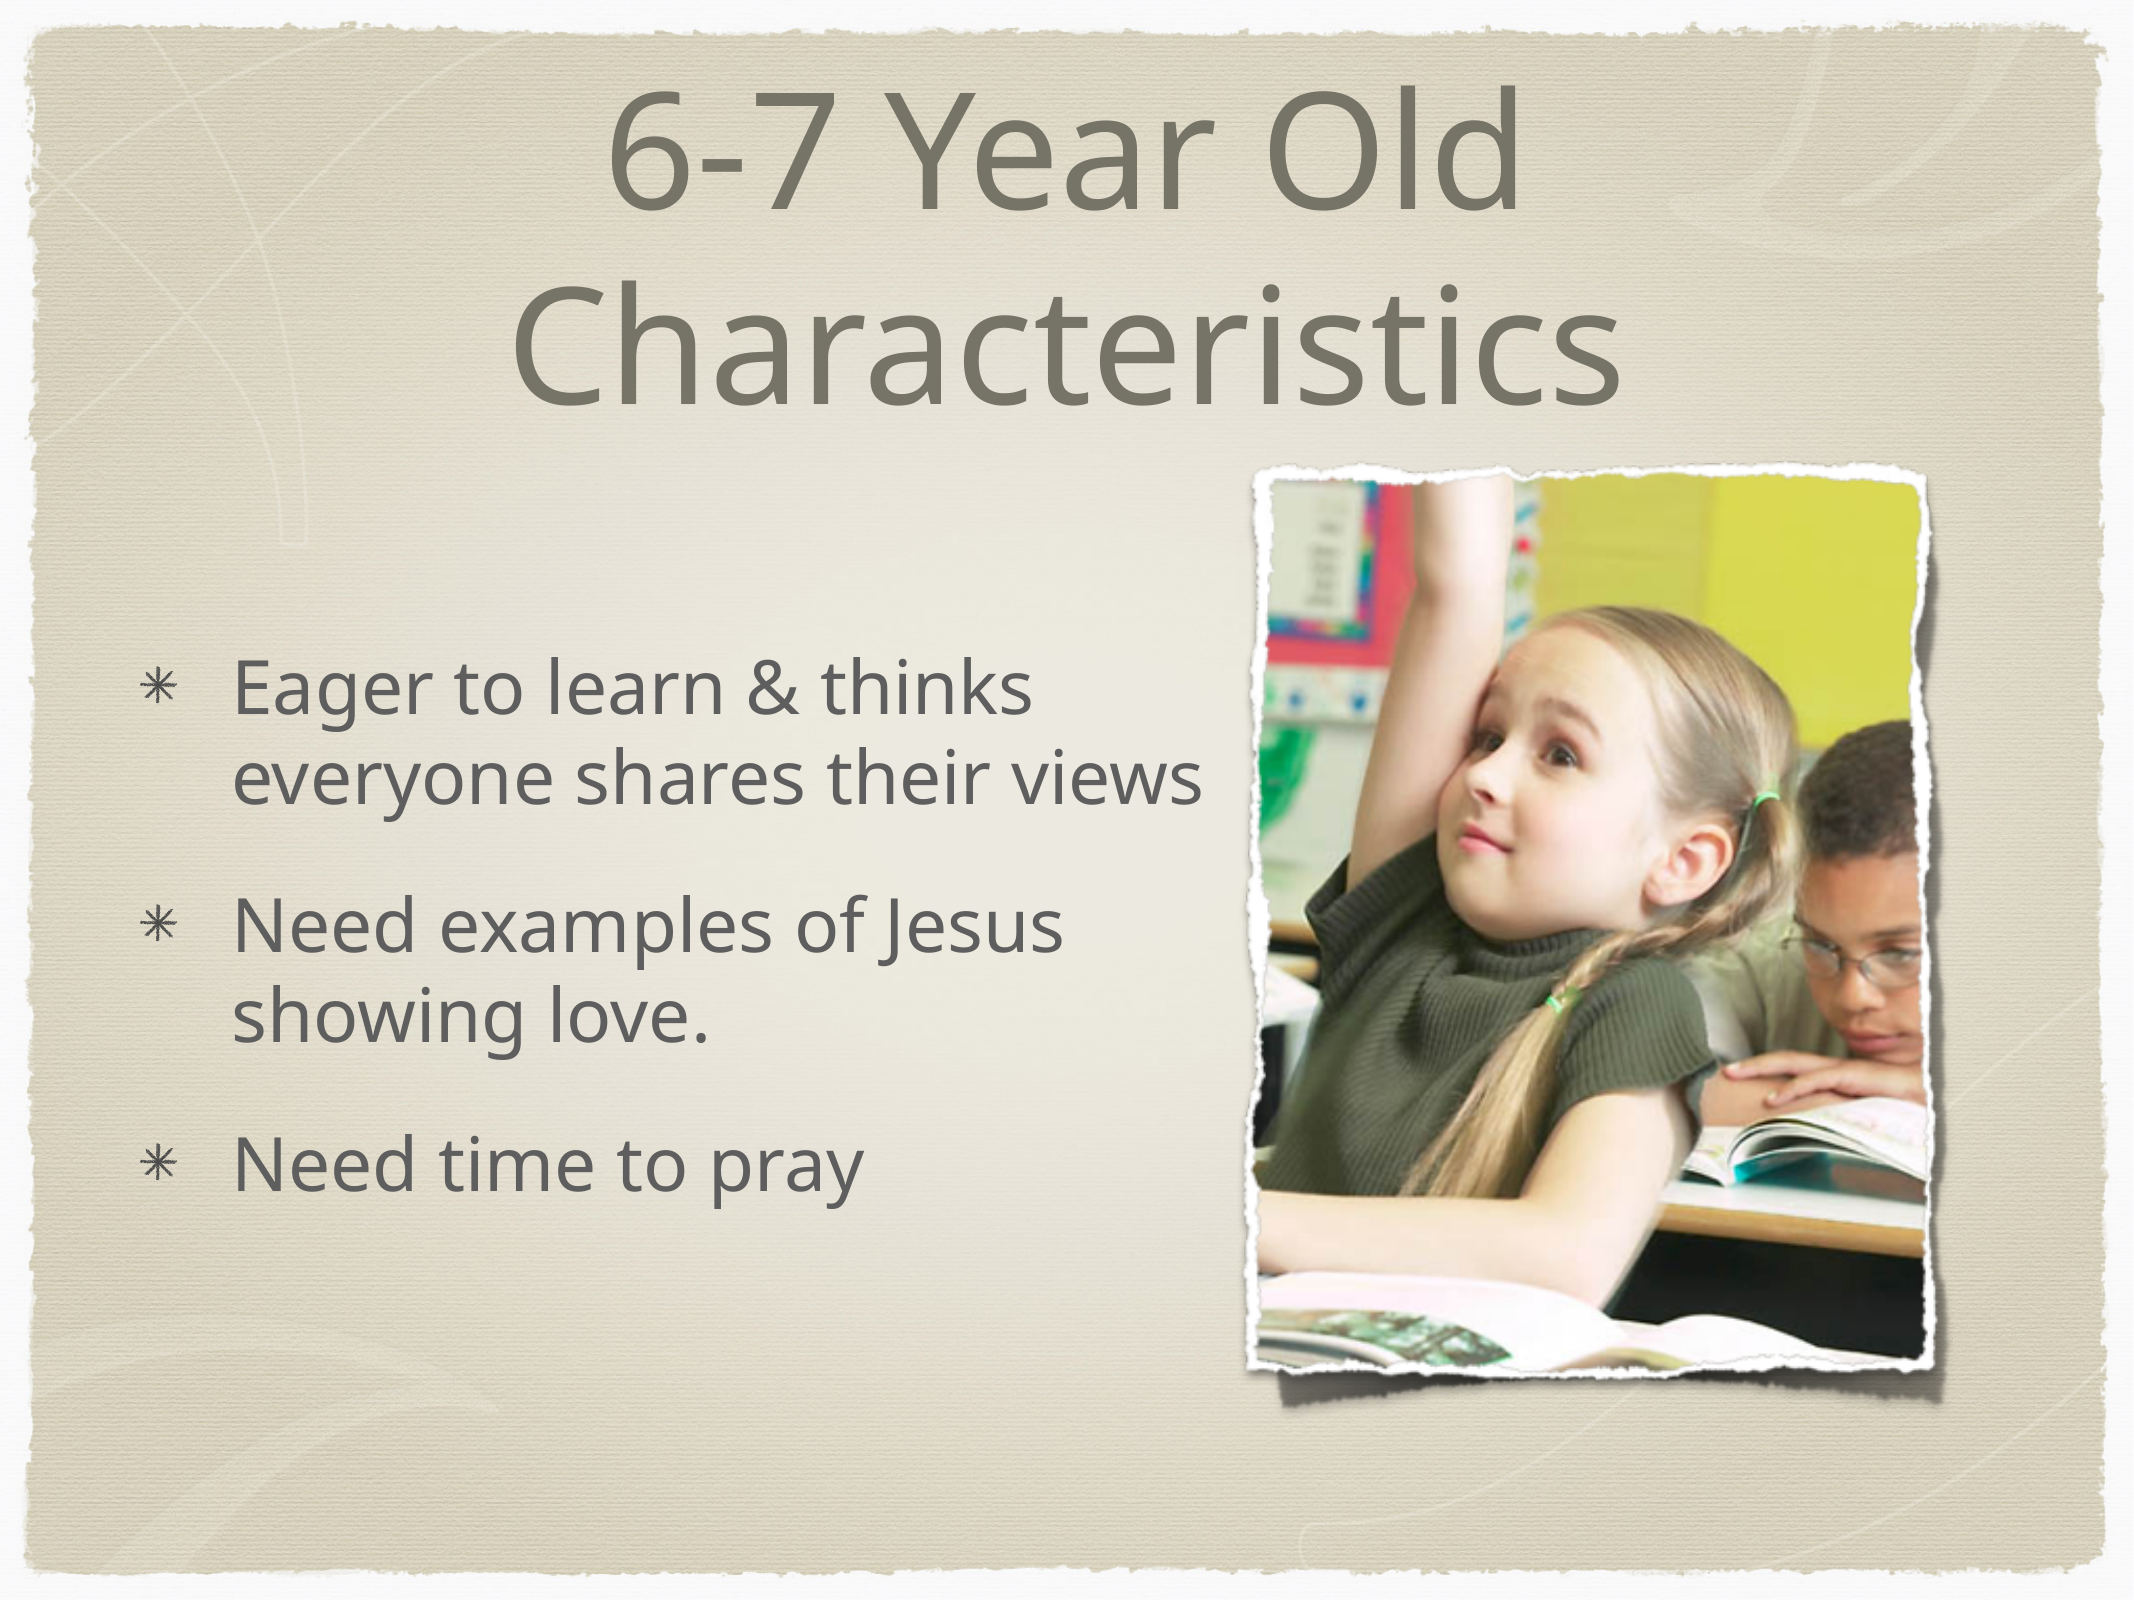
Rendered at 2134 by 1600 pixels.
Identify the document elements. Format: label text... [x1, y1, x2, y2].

list Eager to learn & thinks everyone shares their views Need examples of Jesus showing love. Need time to pray [128, 453, 1228, 1393]
title 6-7 Year Old Characteristics [128, 41, 2005, 443]
picture [0, 0, 2134, 1600]
